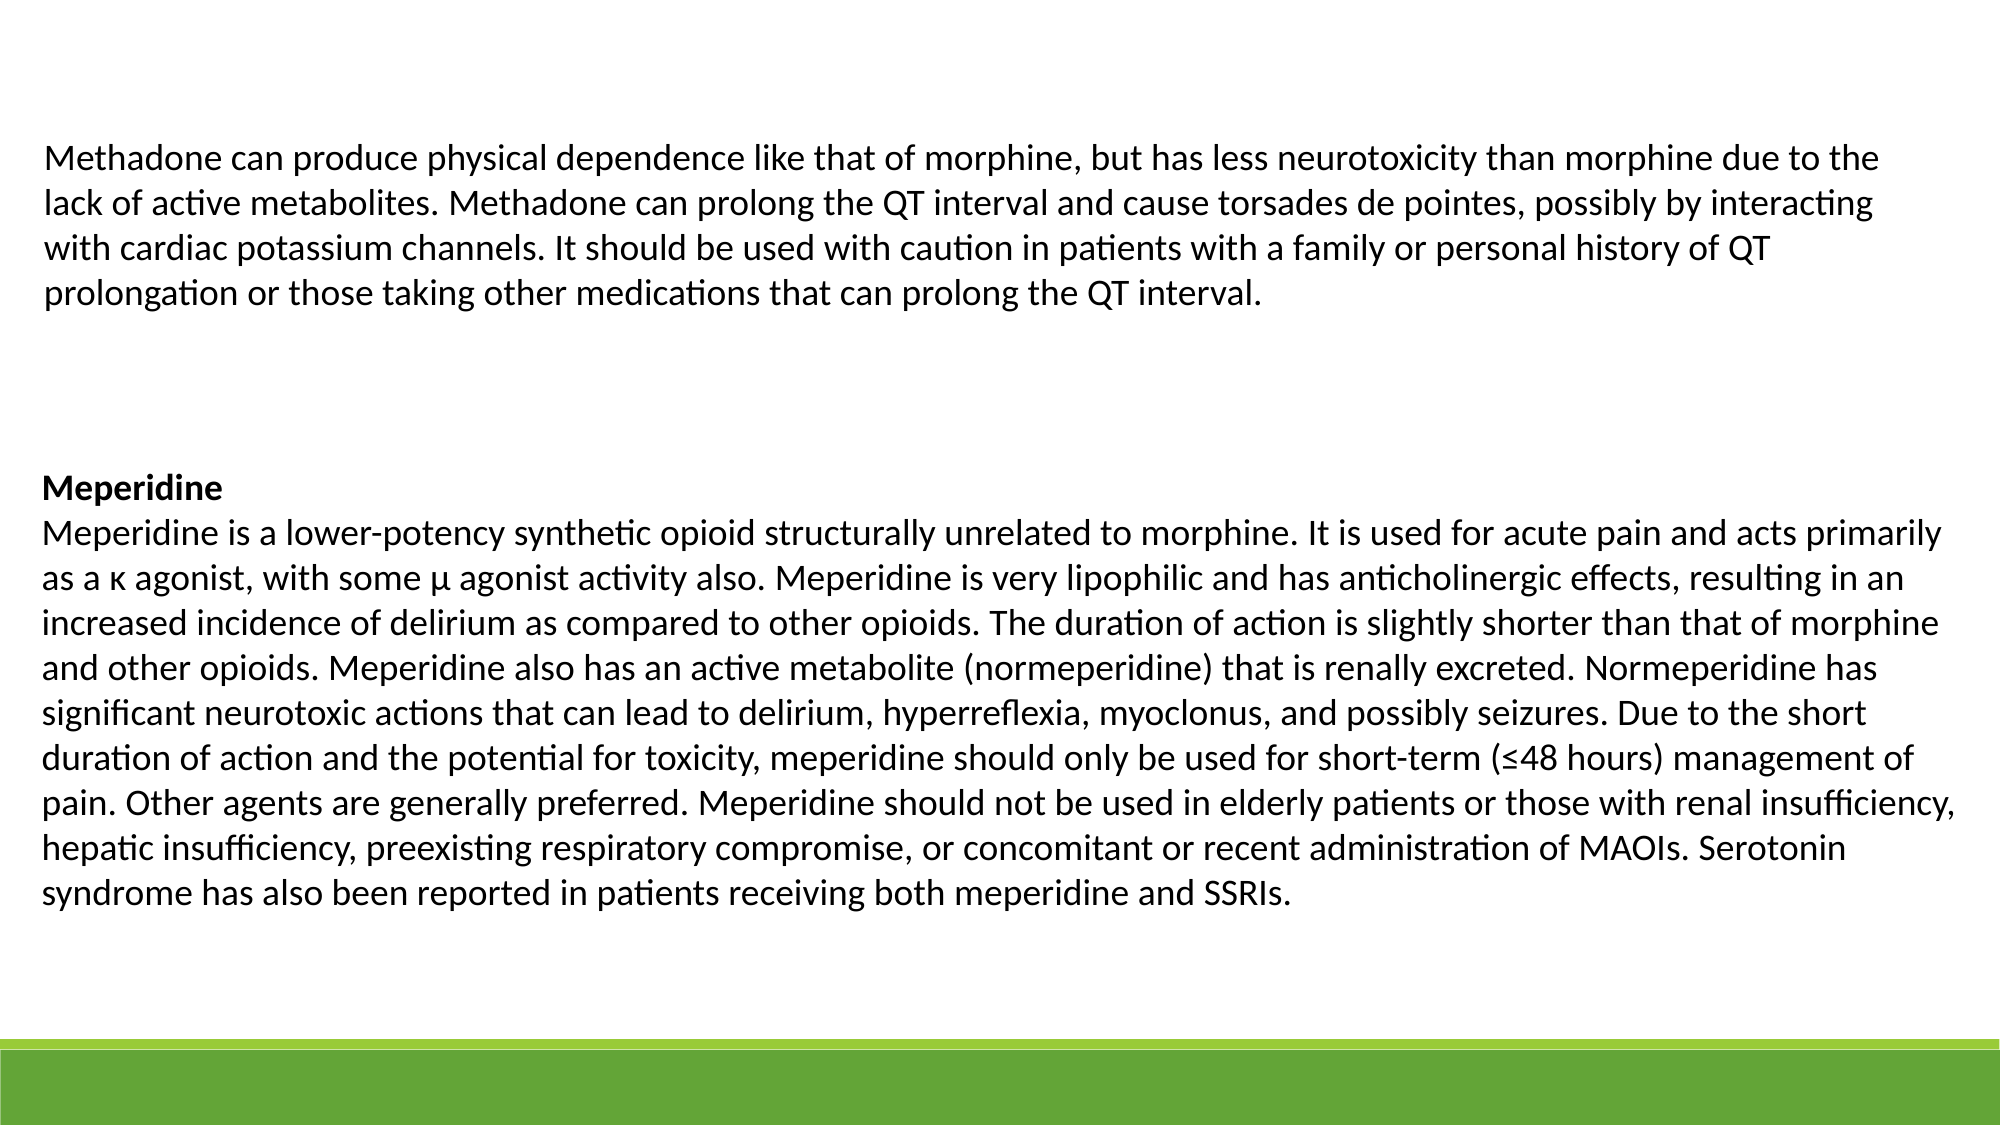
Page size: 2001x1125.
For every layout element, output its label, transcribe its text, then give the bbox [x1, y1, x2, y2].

text_box Meperidine Meperidine is a lower-potency synthetic opioid structurally unrelated to morphine. It is used for acute pain and acts primarily as a κ agonist, with some μ agonist activity also. Meperidine is very lipophilic and has anticholinergic effects, resulting in an increased incidence of delirium as compared to other opioids. The duration of action is slightly shorter than that of morphine and other opioids. Meperidine also has an active metabolite (normeperidine) that is renally excreted. Normeperidine has significant neurotoxic actions that can lead to delirium, hyperreflexia, myoclonus, and possibly seizures. Due to the short duration of action and the potential for toxicity, meperidine should only be used for short-term (≤48 hours) management of pain. Other agents are generally preferred. Meperidine should not be used in elderly patients or those with renal insufficiency, hepatic insufficiency, preexisting respiratory compromise, or concomitant or recent administration of MAOIs. Serotonin syndrome has also been reported in patients receiving both meperidine and SSRIs. [34, 455, 1986, 921]
text_box Methadone can produce physical dependence like that of morphine, but has less neurotoxicity than morphine due to the lack of active metabolites. Methadone can prolong the QT interval and cause torsades de pointes, possibly by interacting with cardiac potassium channels. It should be used with caution in patients with a family or personal history of QT prolongation or those taking other medications that can prolong the QT interval. [36, 125, 1951, 321]
